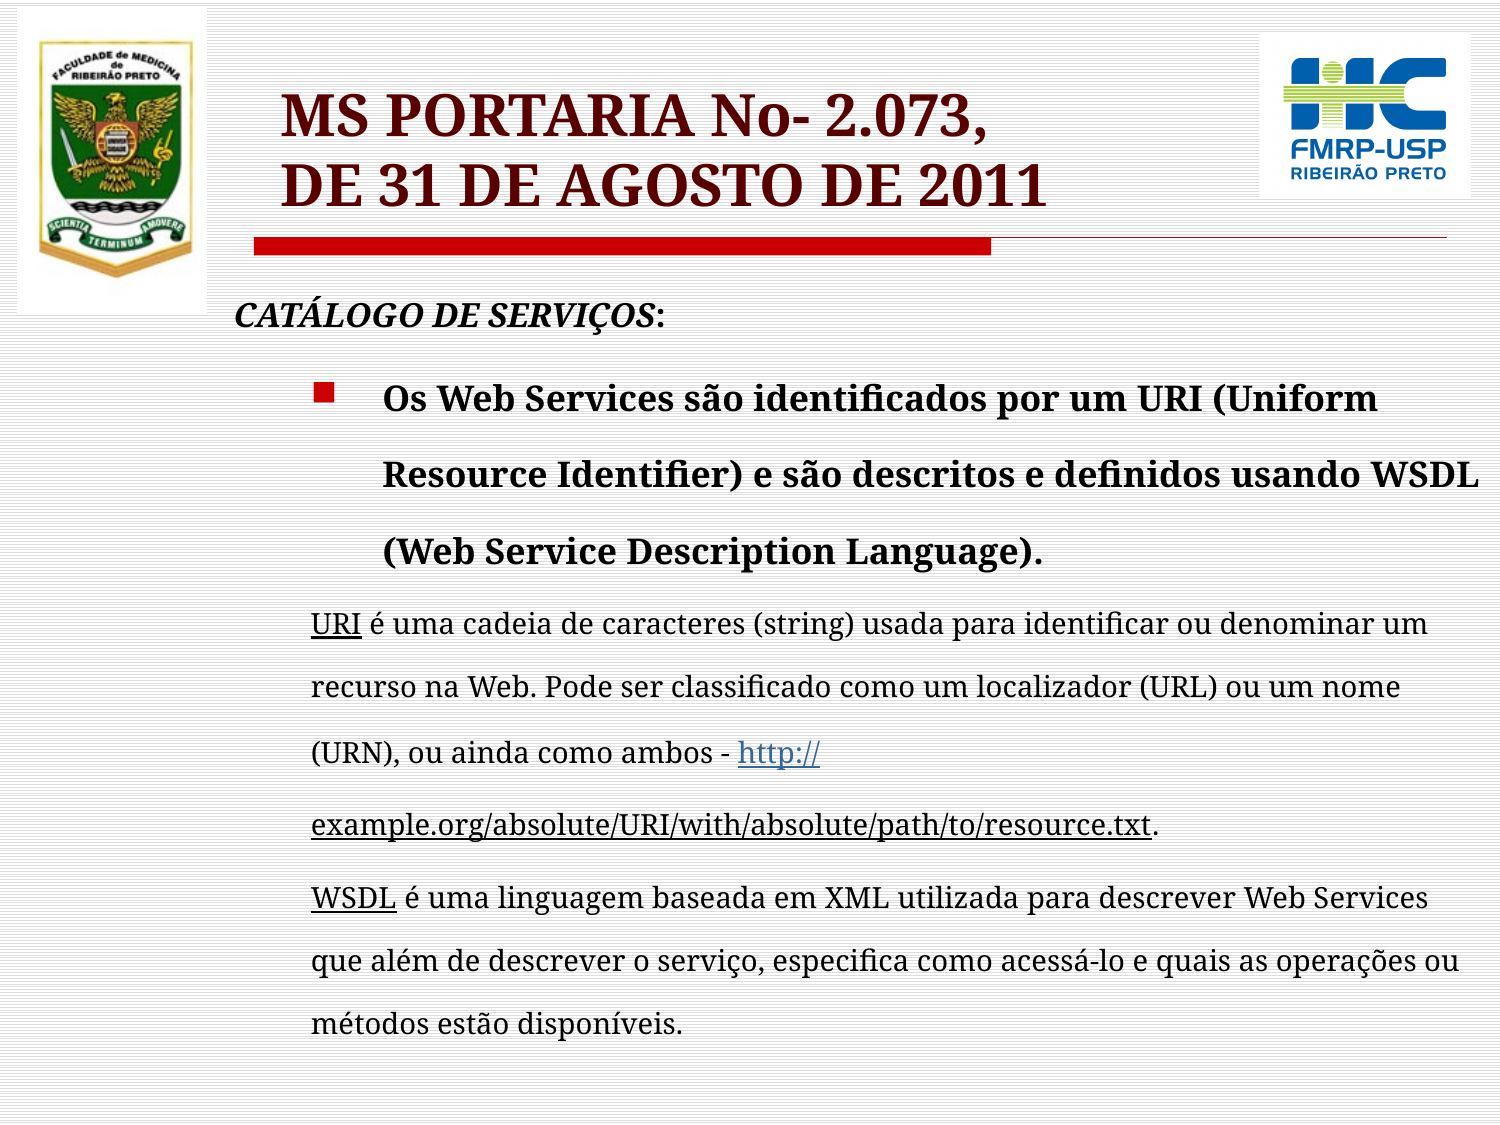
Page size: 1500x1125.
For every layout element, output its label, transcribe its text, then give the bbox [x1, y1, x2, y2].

picture [17, 7, 207, 314]
text_box CATÁLOGO DE SERVIÇOS: Os Web Services são identificados por um URI (Uniform Resource Identifier) e são descritos e definidos usando WSDL (Web Service Description Language). URI é uma cadeia de caracteres (string) usada para identificar ou denominar um recurso na Web. Pode ser classificado como um localizador (URL) ou um nome (URN), ou ainda como ambos - http://example.org/absolute/URI/with/absolute/path/to/resource.txt. WSDL é uma linguagem baseada em XML utilizada para descrever Web Services que além de descrever o serviço, especifica como acessá-lo e quais as operações ou métodos estão disponíveis. [218, 255, 1500, 1071]
title MS PORTARIA No- 2.073, DE 31 DE AGOSTO DE 2011 [265, 54, 1317, 243]
picture [1259, 34, 1471, 197]
